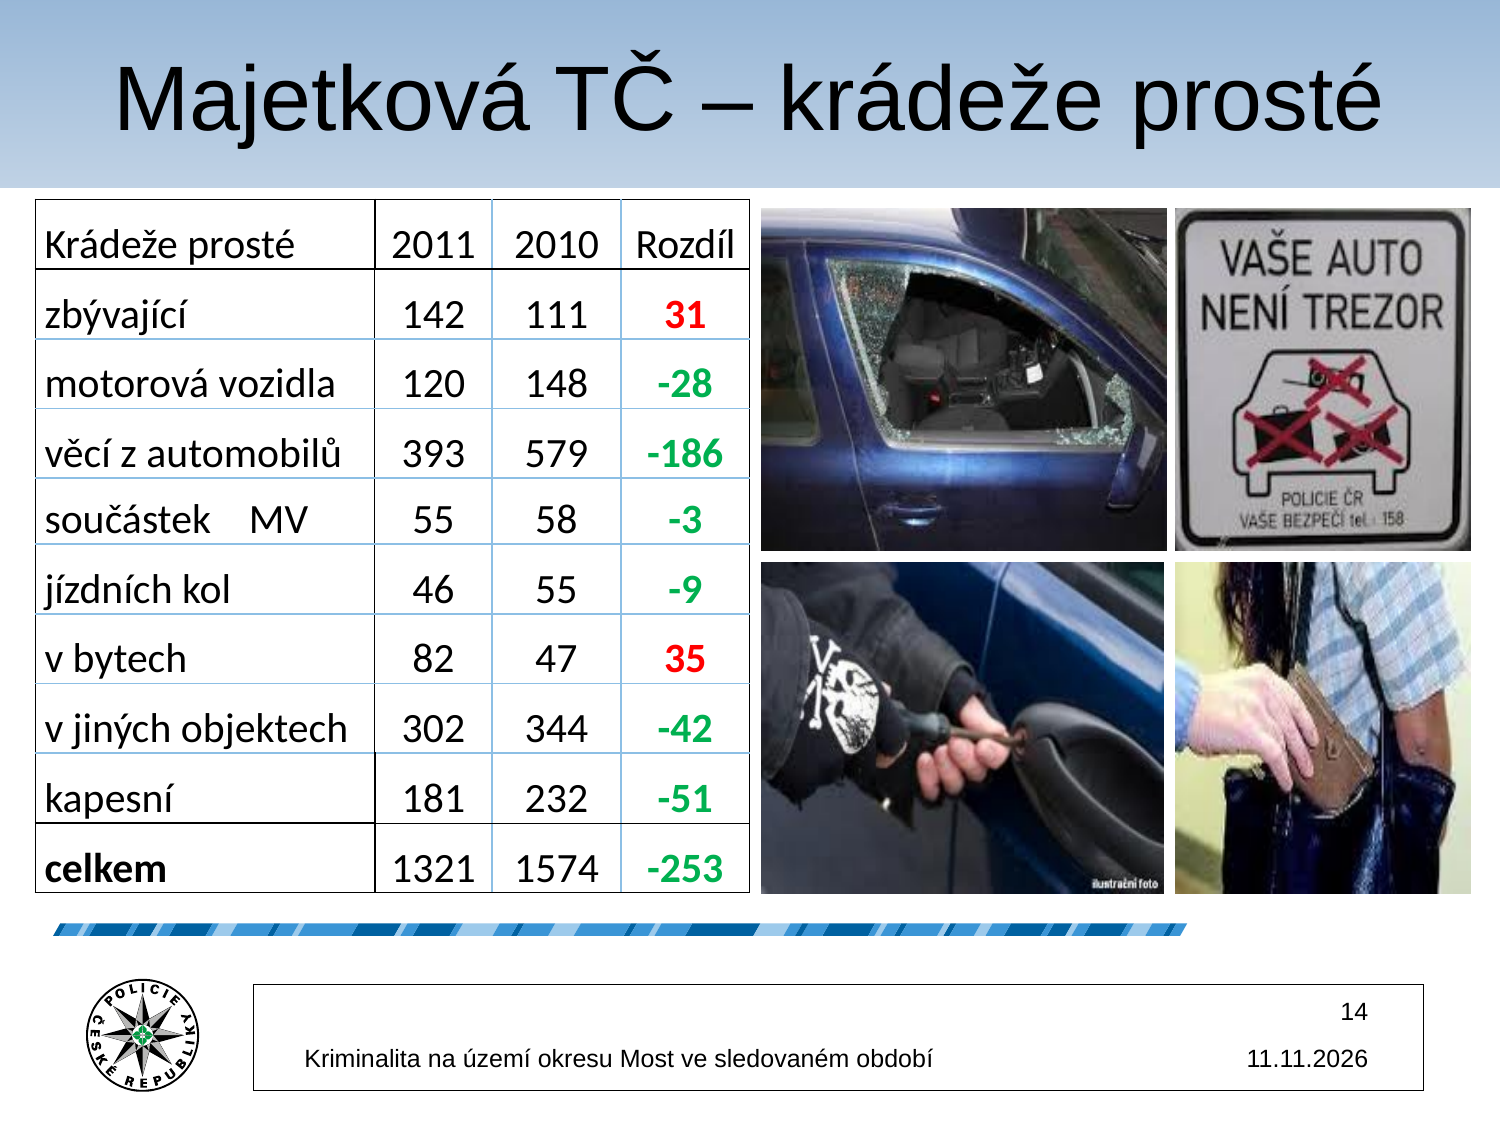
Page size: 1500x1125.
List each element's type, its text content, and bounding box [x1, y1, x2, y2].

picture [761, 207, 1167, 551]
table_cell jízdních kol [36, 545, 374, 613]
title Majetková TČ – krádeže prosté [0, 0, 1500, 188]
table_header 2011 [376, 200, 491, 268]
picture [761, 562, 1164, 894]
table_cell -186 [622, 409, 749, 477]
table_cell 232 [493, 754, 620, 823]
table_cell 46 [375, 545, 491, 613]
table_cell 142 [375, 270, 491, 338]
table_cell 111 [493, 270, 620, 338]
table_cell 35 [622, 615, 749, 683]
table_header Krádeže prosté [36, 200, 374, 268]
table_cell součástek MV [36, 479, 374, 543]
slide_number 14 [1222, 987, 1384, 1024]
table_cell -3 [622, 479, 749, 543]
table_cell 181 [376, 754, 491, 823]
table_cell 58 [493, 479, 620, 543]
table_cell -9 [622, 545, 749, 613]
table_cell kapesní [36, 754, 374, 822]
table_cell celkem [36, 824, 374, 892]
table_cell 579 [493, 409, 620, 477]
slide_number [1092, 1034, 1384, 1071]
table_cell 120 [375, 340, 491, 408]
table_cell 55 [375, 479, 491, 543]
table_cell -51 [622, 754, 749, 823]
table_cell v bytech [36, 615, 374, 683]
table_cell 31 [622, 270, 749, 338]
table_cell motorová vozidla [36, 340, 374, 408]
picture [1174, 207, 1471, 551]
table_cell -28 [622, 340, 749, 408]
table_cell v jiných objektech [36, 684, 374, 752]
table_cell -42 [622, 684, 749, 752]
footer Kriminalita na území okresu Most ve sledovaném období [289, 1034, 1058, 1066]
table_cell 1321 [376, 824, 491, 892]
table_cell věcí z automobilů [36, 409, 374, 477]
table_cell 82 [375, 615, 491, 683]
table_header Rozdíl [622, 200, 749, 268]
table_cell 344 [493, 684, 620, 752]
table_header 2010 [493, 200, 620, 268]
table_cell 393 [375, 409, 491, 477]
table_cell 302 [375, 684, 491, 752]
table_cell 148 [493, 340, 620, 408]
table_cell 55 [493, 545, 620, 613]
table_cell zbývající [36, 270, 374, 338]
table_cell -253 [622, 824, 749, 892]
table_cell 47 [493, 615, 620, 683]
table_cell 1574 [493, 824, 620, 892]
picture [1174, 562, 1471, 894]
